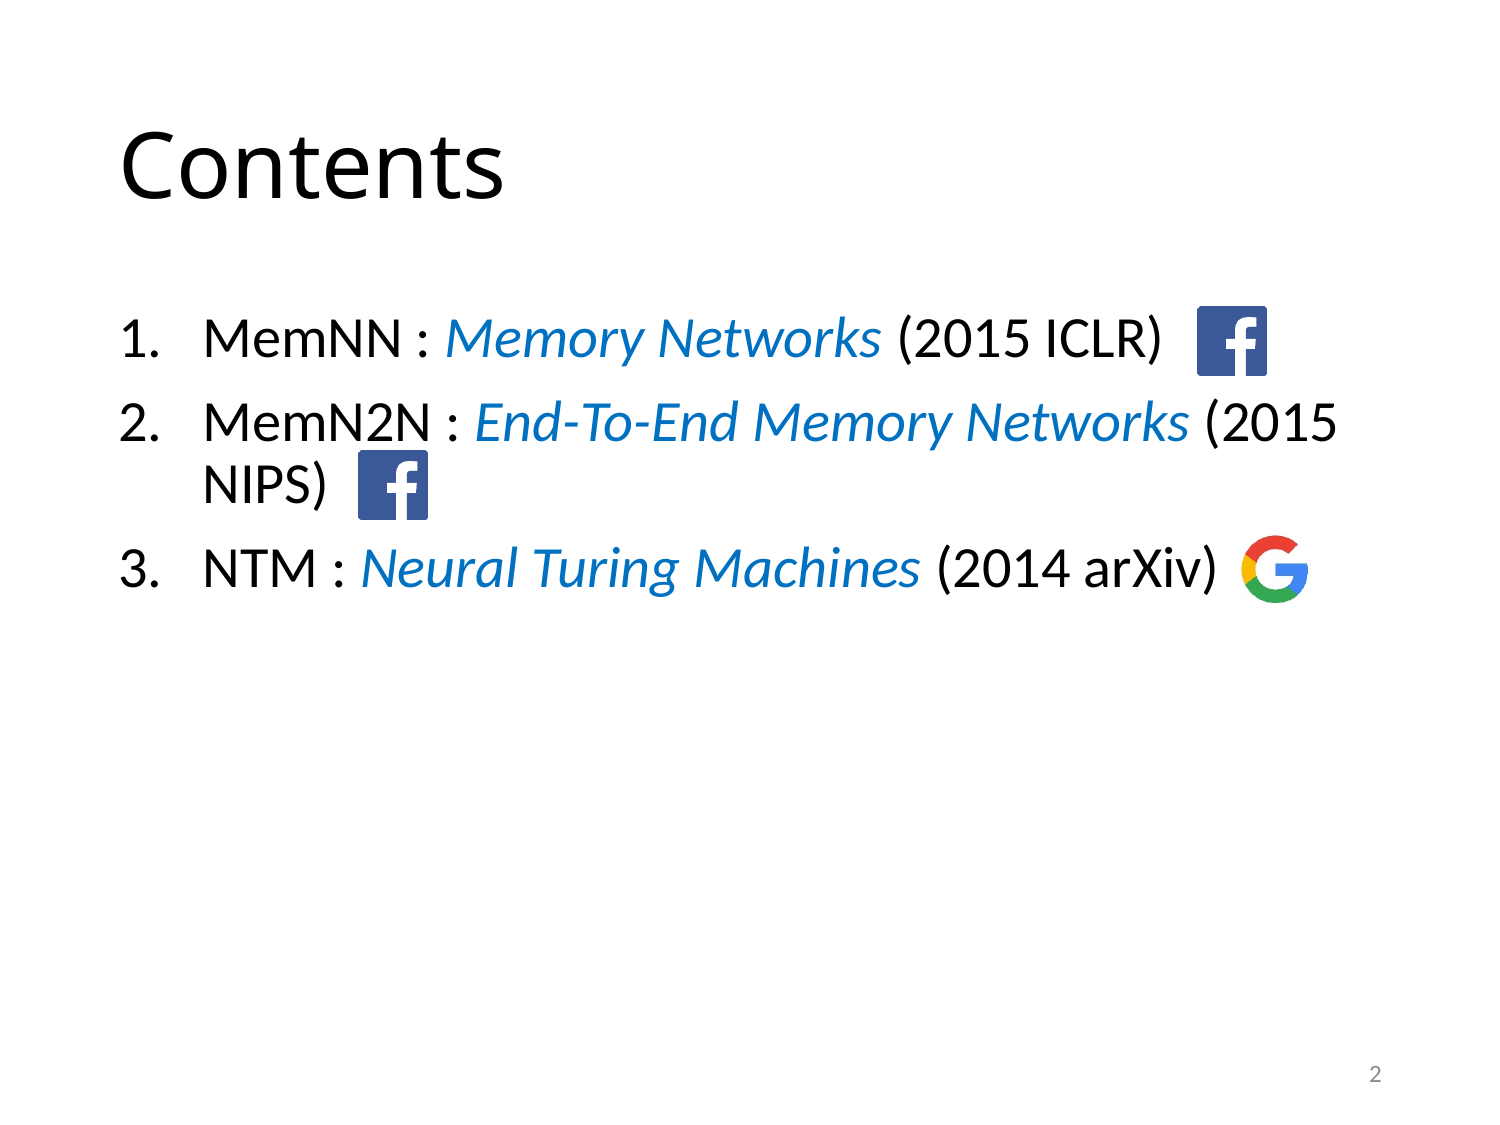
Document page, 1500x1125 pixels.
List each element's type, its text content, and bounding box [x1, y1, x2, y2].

picture [358, 450, 428, 520]
picture [1239, 533, 1311, 605]
picture [1197, 306, 1267, 376]
list MemNN : Memory Networks (2015 ICLR) MemN2N : End-To-End Memory Networks (2015 NIPS) NTM : Neural Turing Machines (2014 arXiv) [103, 299, 1397, 716]
title Contents [103, 59, 1397, 278]
slide_number 2 [1059, 1042, 1397, 1103]
